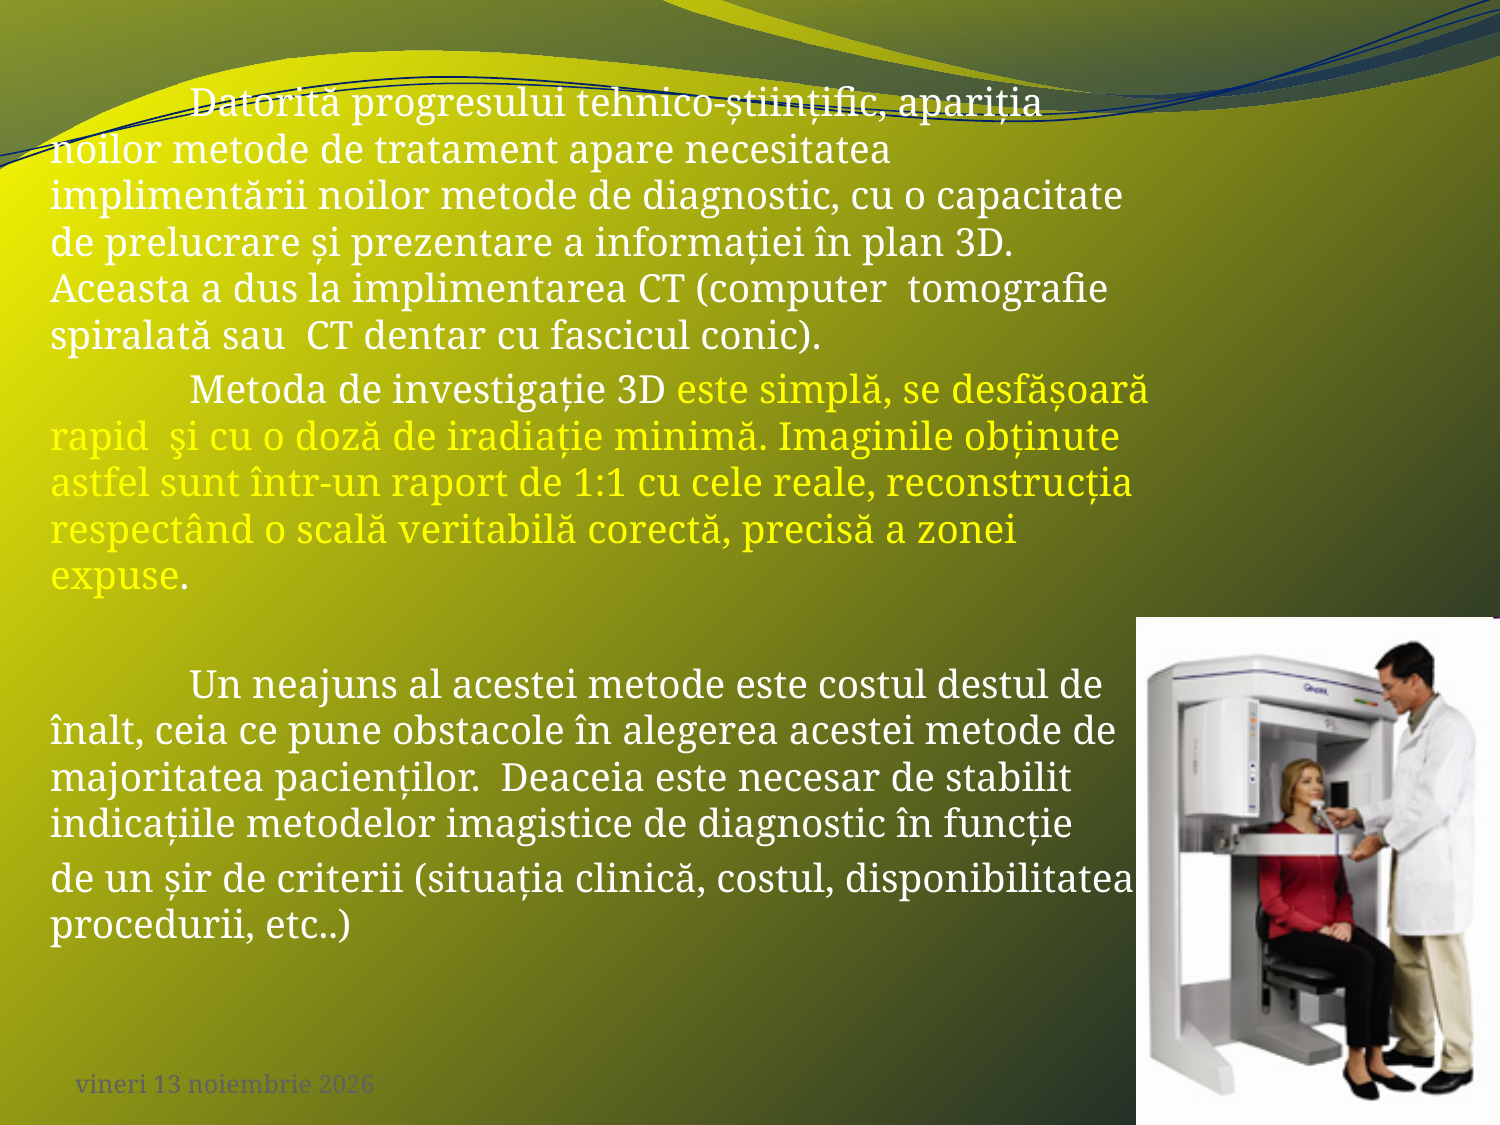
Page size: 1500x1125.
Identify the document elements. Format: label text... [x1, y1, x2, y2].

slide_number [75, 1042, 425, 1103]
list Datorită progresului tehnico-ştiinţific, apariţia noilor metode de tratament apare necesitatea implimentării noilor metode de diagnostic, cu o capacitate de prelucrare şi prezentare a informaţiei în plan 3D. Aceasta a dus la implimentarea CT (computer tomografie spiralată sau CT dentar cu fascicul conic). Metoda de investigaţie 3D este simplă, se desfăşoară rapid şi cu o doză de iradiaţie minimă. Imaginile obţinute astfel sunt într-un raport de 1:1 cu cele reale, reconstrucţia respectând o scală veritabilă corectă, precisă a zonei expuse. Un neajuns al acestei metode este costul destul de înalt, ceia ce pune obstacole în alegerea acestei metode de majoritatea pacienţilor. Deaceia este necesar de stabilit indicaţiile metodelor imagistice de diagnostic în funcţie de un şir de criterii (situaţia clinică, costul, disponibilitatea procedurii, etc..) [46, 70, 1161, 962]
table_cell [1129, 618, 1136, 962]
picture [1136, 617, 1500, 1125]
